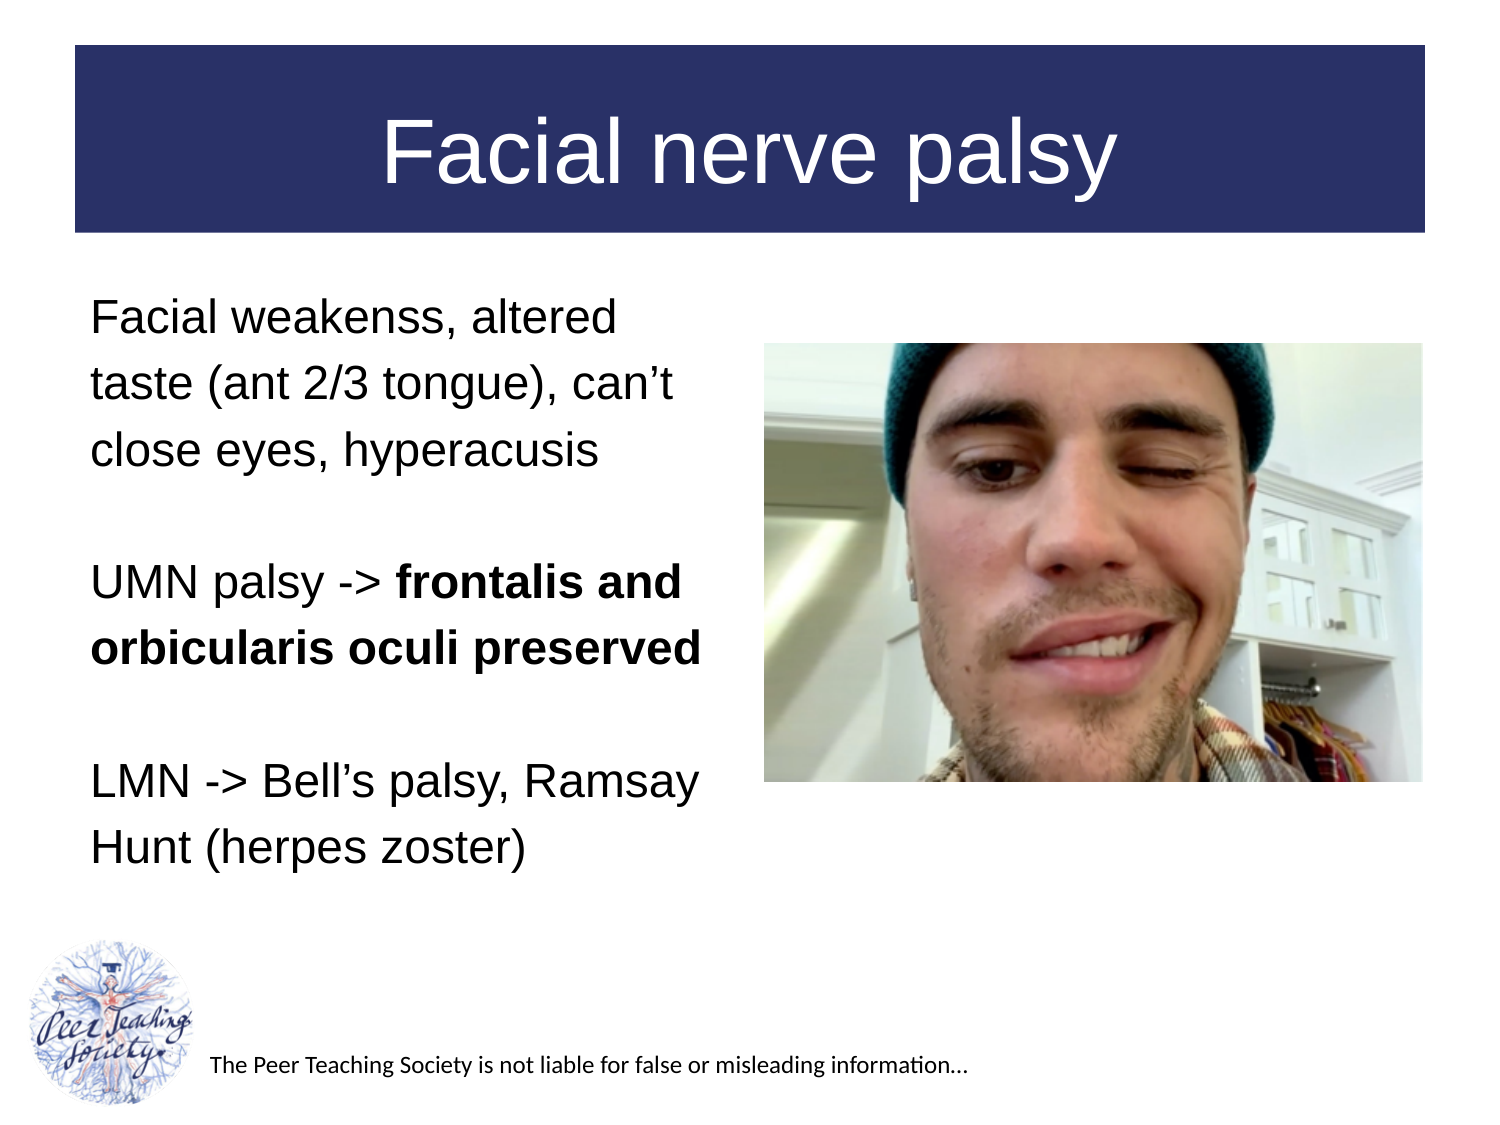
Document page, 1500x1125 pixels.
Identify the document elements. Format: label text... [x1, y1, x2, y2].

picture [764, 343, 1423, 782]
list Facial weakenss, altered taste (ant 2/3 tongue), can’t close eyes, hyperacusis UMN palsy -> frontalis and orbicularis oculi preserved LMN -> Bell’s palsy, Ramsay Hunt (herpes zoster) [75, 262, 738, 1005]
picture [26, 938, 195, 1107]
title Facial nerve palsy [75, 45, 1425, 233]
